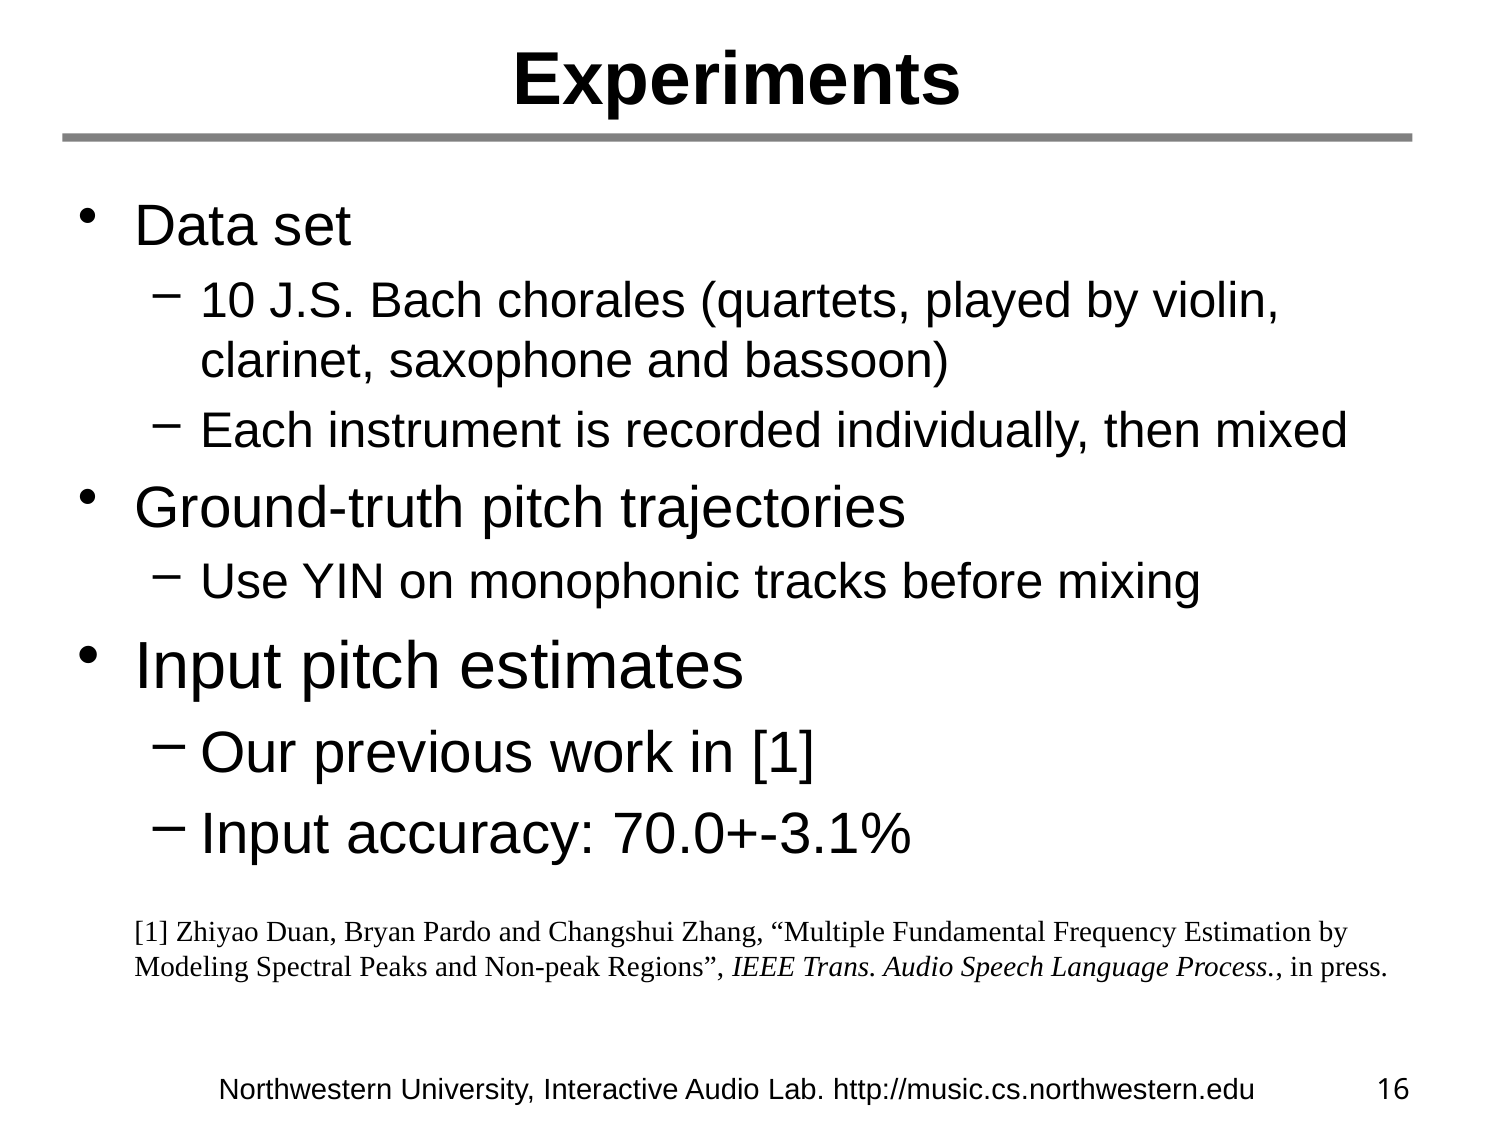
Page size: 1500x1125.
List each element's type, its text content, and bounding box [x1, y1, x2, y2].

footer Northwestern University, Interactive Audio Lab. http://music.cs.northwestern.edu [174, 1062, 1301, 1103]
slide_number 16 [1301, 1062, 1426, 1103]
list Data set 10 J.S. Bach chorales (quartets, played by violin, clarinet, saxophone and bassoon) Each instrument is recorded individually, then mixed Ground-truth pitch trajectories Use YIN on monophonic tracks before mixing Input pitch estimates Our previous work in [1] Input accuracy: 70.0+-3.1% [1] Zhiyao Duan, Bryan Pardo and Changshui Zhang, “Multiple Fundamental Frequency Estimation by Modeling Spectral Peaks and Non-peak Regions”, IEEE Trans. Audio Speech Language Process., in press. [62, 179, 1414, 1038]
title Experiments [62, 0, 1413, 151]
